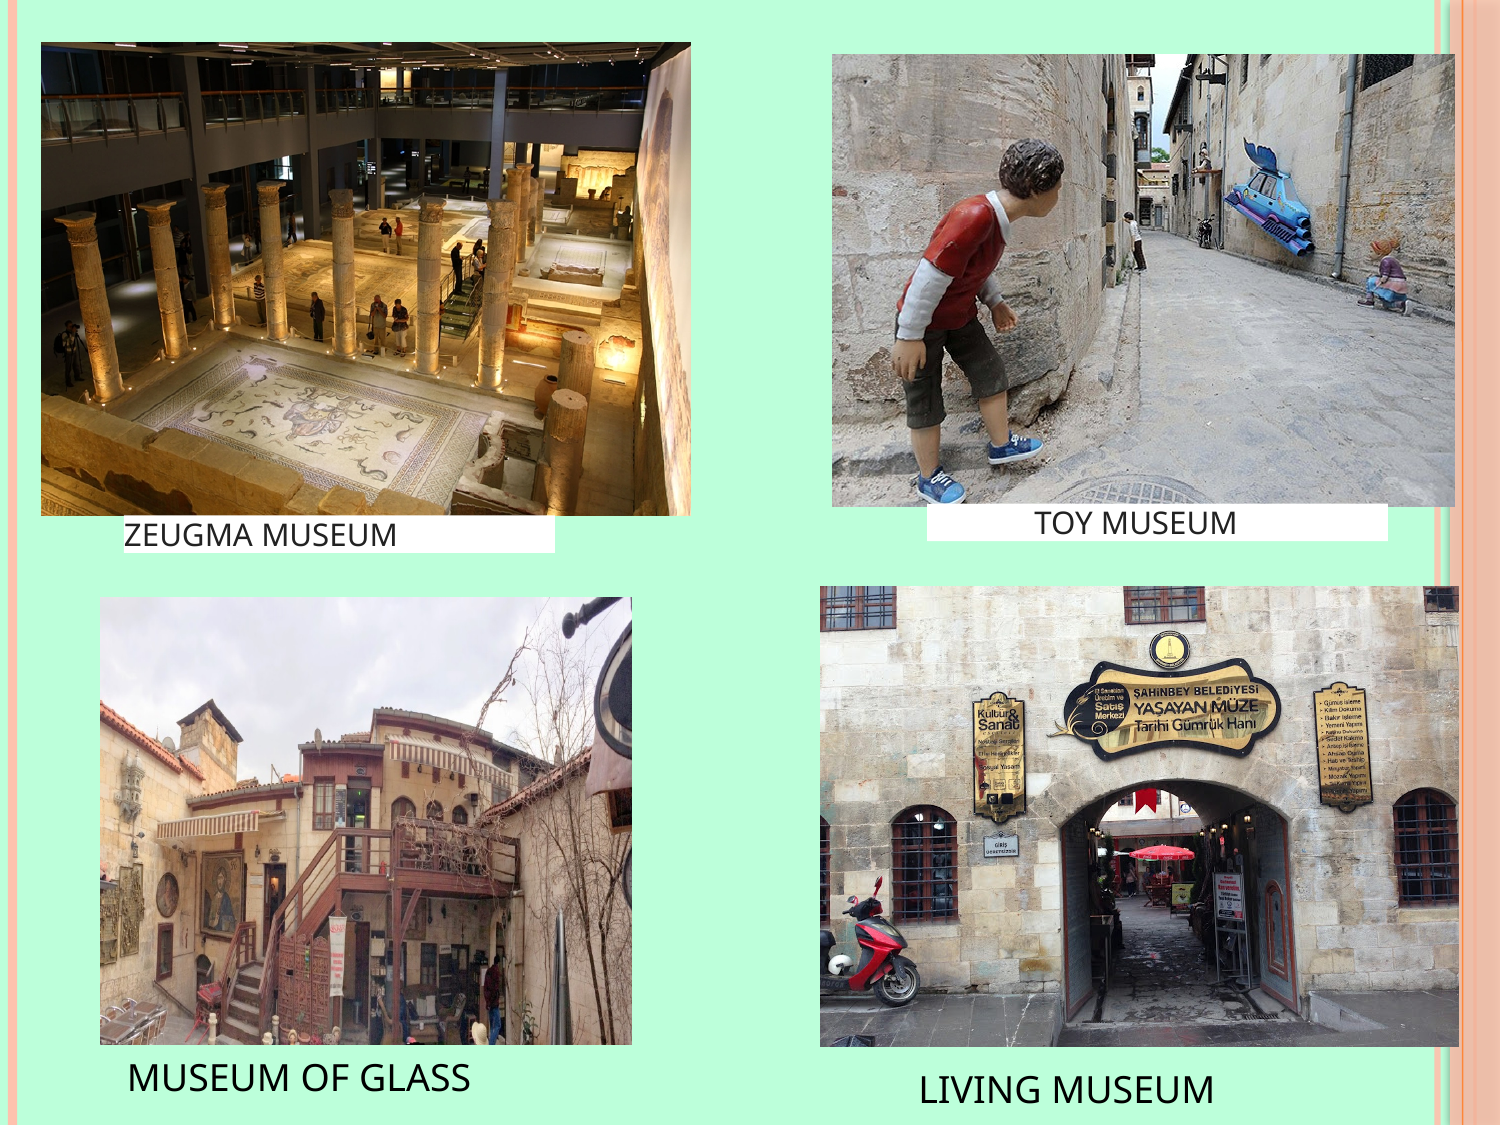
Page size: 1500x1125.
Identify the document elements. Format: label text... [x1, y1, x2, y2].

picture [99, 597, 633, 1045]
picture [832, 54, 1456, 507]
text_box MUSEUM OF GLASS [112, 1046, 656, 1107]
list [40, 42, 692, 516]
text_box TOY MUSEUM [927, 516, 1388, 542]
text_box LIVING MUSEUM [903, 1058, 1459, 1119]
picture [820, 585, 1460, 1048]
title [696, 45, 1300, 233]
text_box ZEUGMA MUSEUM [123, 524, 555, 553]
